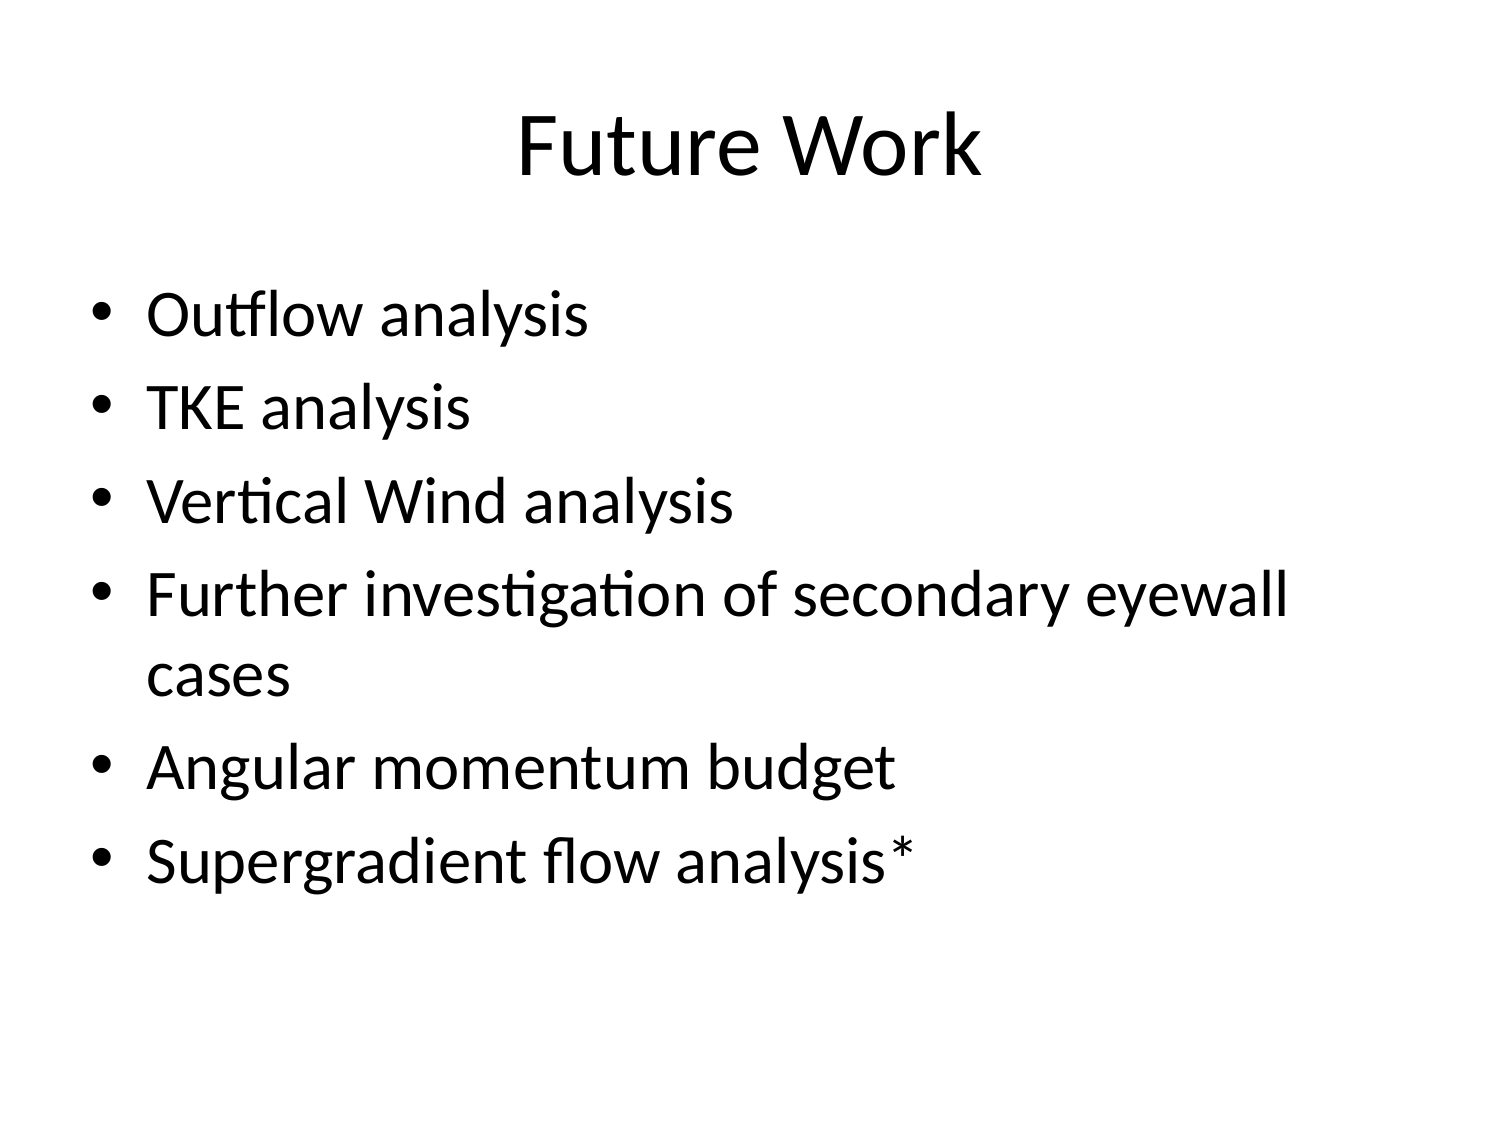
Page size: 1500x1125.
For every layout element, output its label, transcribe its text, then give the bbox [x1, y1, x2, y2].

list Outflow analysis TKE analysis Vertical Wind analysis Further investigation of secondary eyewall cases Angular momentum budget Supergradient flow analysis* [75, 262, 1425, 1005]
title Future Work [75, 45, 1425, 233]
